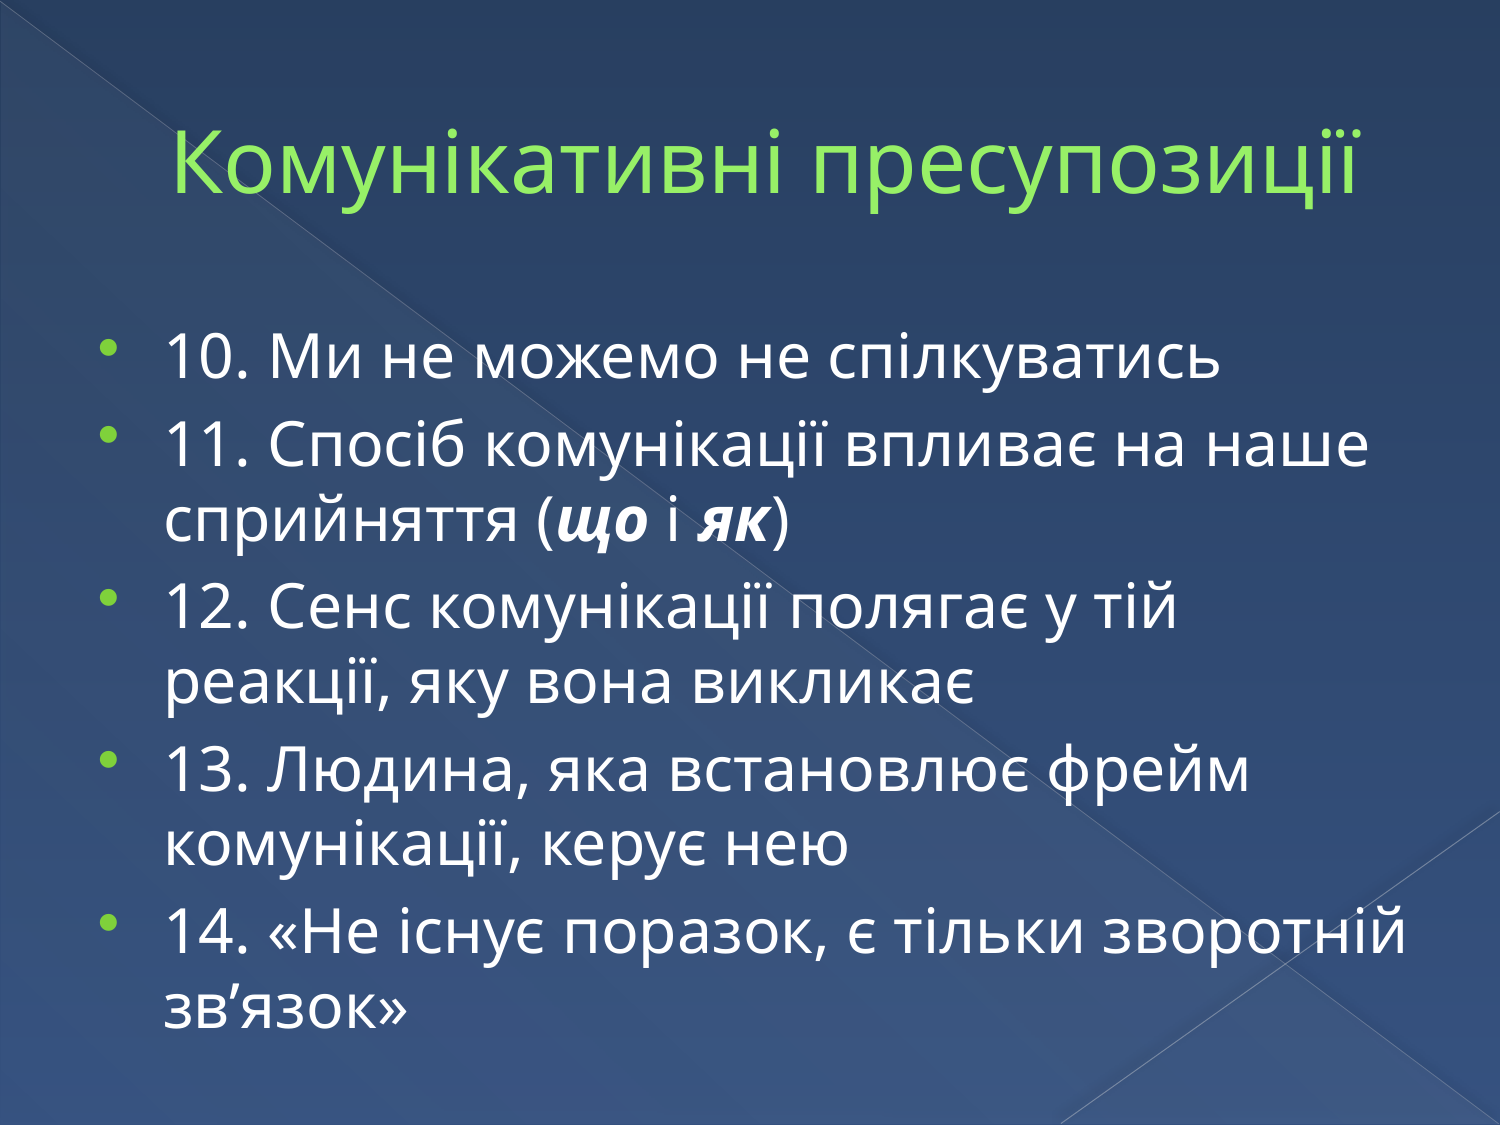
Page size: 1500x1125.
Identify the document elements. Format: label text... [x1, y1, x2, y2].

title Комунікативні пресупозиції [75, 43, 1425, 274]
list 10. Ми не можемо не спілкуватись 11. Спосіб комунікації впливає на наше сприйняття (що і як) 12. Сенс комунікації полягає у тій реакції, яку вона викликає 13. Людина, яка встановлює фрейм комунікації, керує нею 14. «Не існує поразок, є тільки зворотній зв’язок» [75, 308, 1425, 1059]
